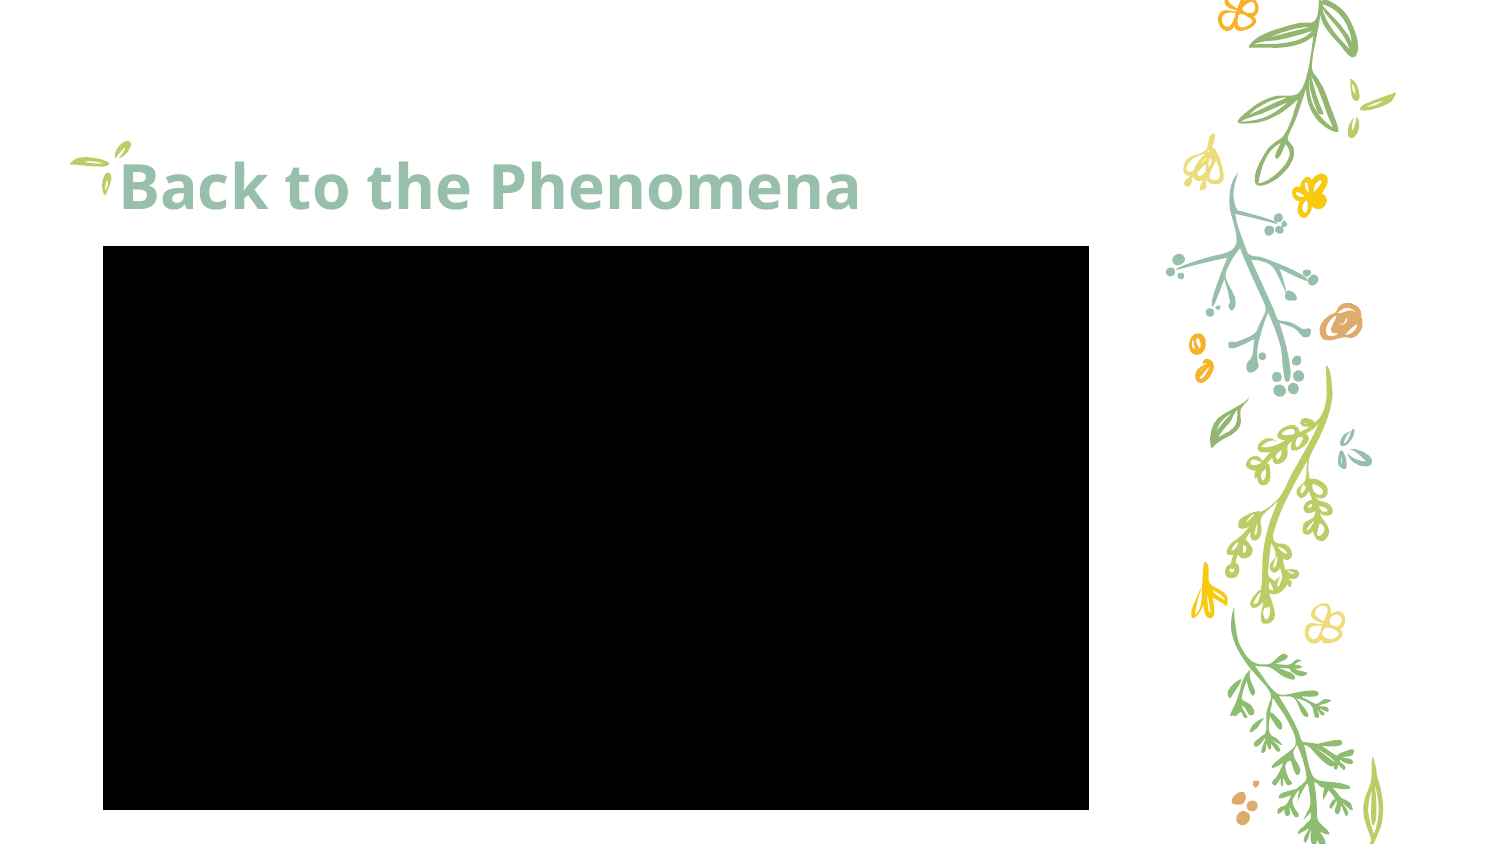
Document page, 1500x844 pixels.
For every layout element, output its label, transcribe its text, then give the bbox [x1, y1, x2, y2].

picture [102, 246, 1090, 810]
title Back to the Phenomena [103, 96, 1089, 237]
